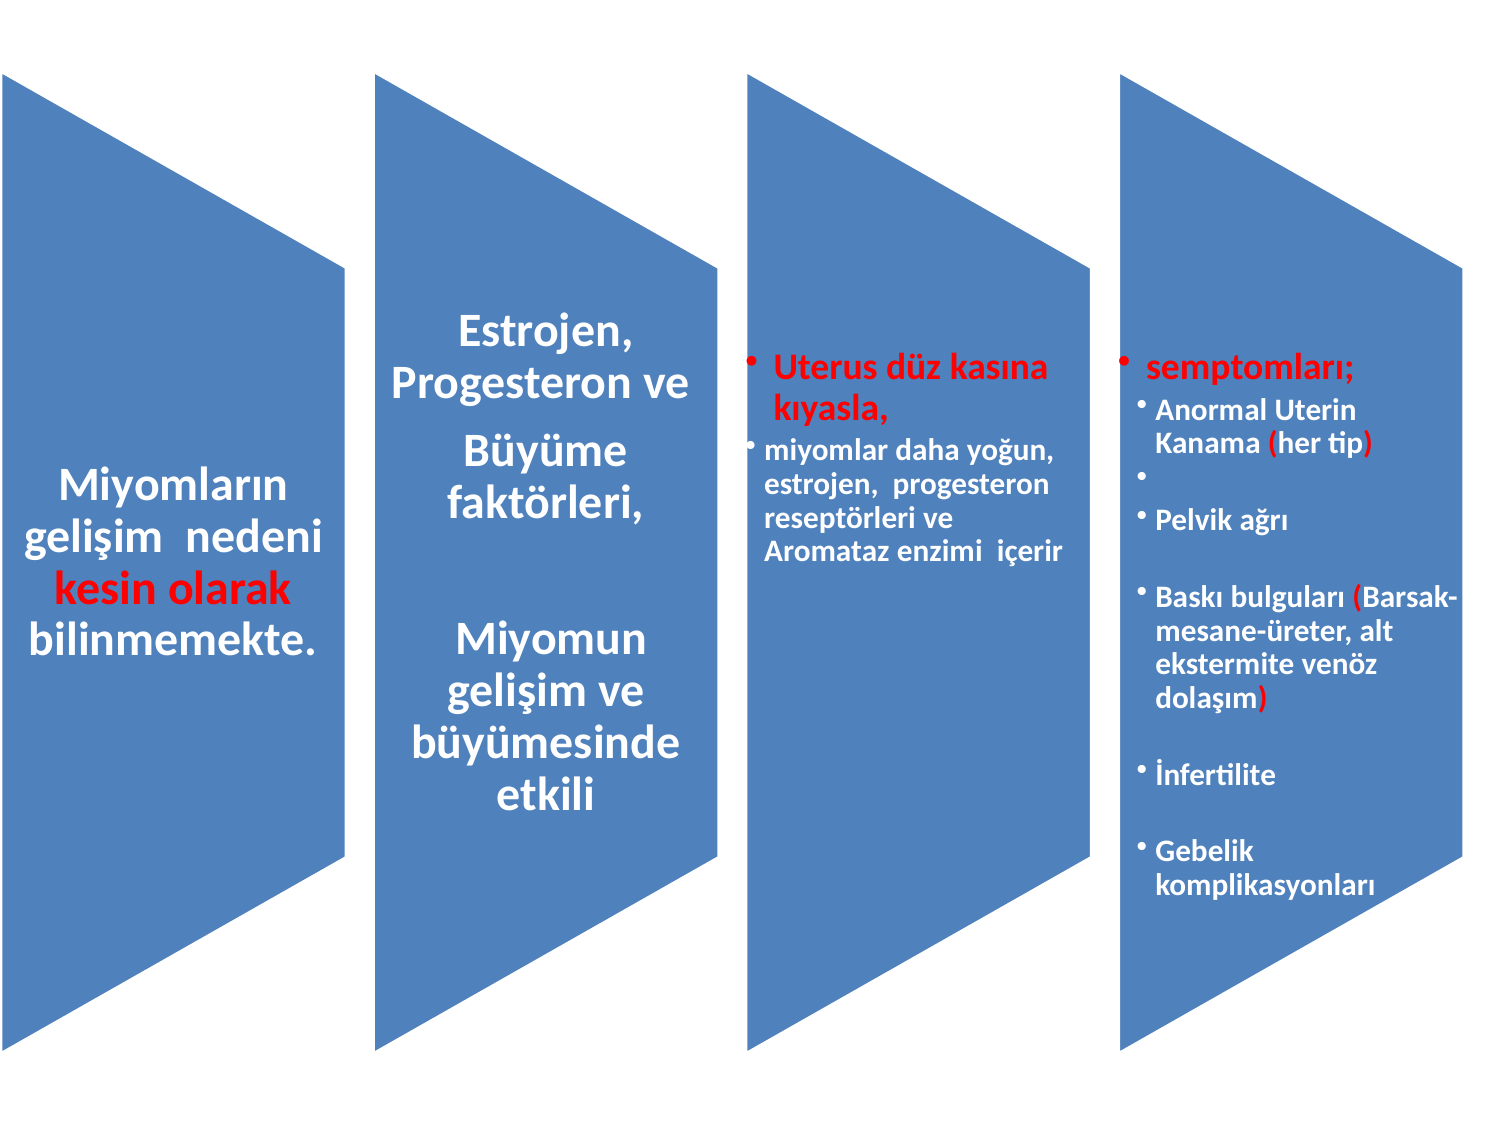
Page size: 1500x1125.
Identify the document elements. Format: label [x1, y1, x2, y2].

list [0, 70, 1466, 1055]
